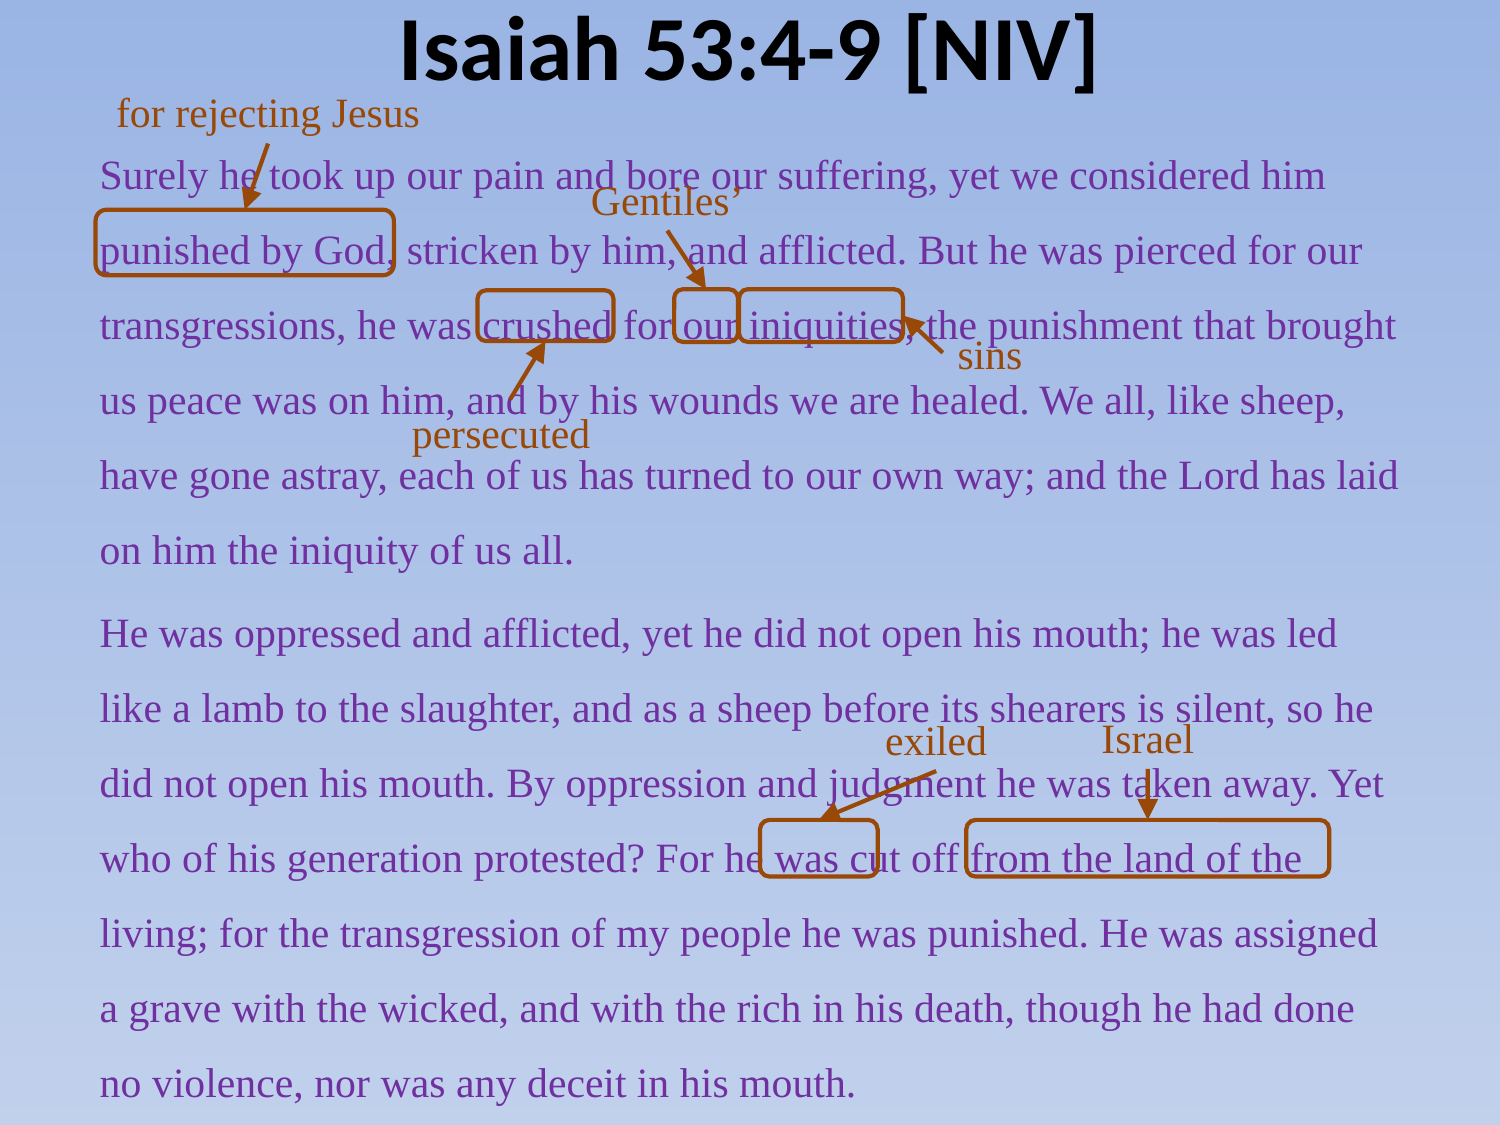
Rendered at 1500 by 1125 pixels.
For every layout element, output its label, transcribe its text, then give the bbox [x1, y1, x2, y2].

text_box [757, 817, 880, 879]
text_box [79, 78, 457, 210]
text_box [93, 218, 397, 278]
title Isaiah 53:4-9 [NIV] [0, 0, 1500, 88]
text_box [818, 705, 1007, 821]
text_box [569, 165, 1039, 387]
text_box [396, 340, 624, 466]
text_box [1077, 703, 1219, 821]
list Surely he took up our pain and bore our suffering, yet we considered him punished by God, stricken by him, and afflicted. But he was pierced for our transgressions, he was crushed for our iniquities; the punishment that brought us peace was on him, and by his wounds we are healed. We all, like sheep, have gone astray, each of us has turned to our own way; and the Lord has laid on him the iniquity of us all. He was oppressed and afflicted, yet he did not open his mouth; he was led like a lamb to the slaughter, and as a sheep before its shearers is silent, so he did not open his mouth. By oppression and judgment he was taken away. Yet who of his generation protested? For he was cut off from the land of the living; for the transgression of my people he was punished. He was assigned a grave with the wicked, and with the rich in his death, though he had done no violence, nor was any deceit in his mouth. [84, 114, 1421, 1125]
text_box [964, 817, 1332, 879]
text_box [475, 288, 564, 339]
